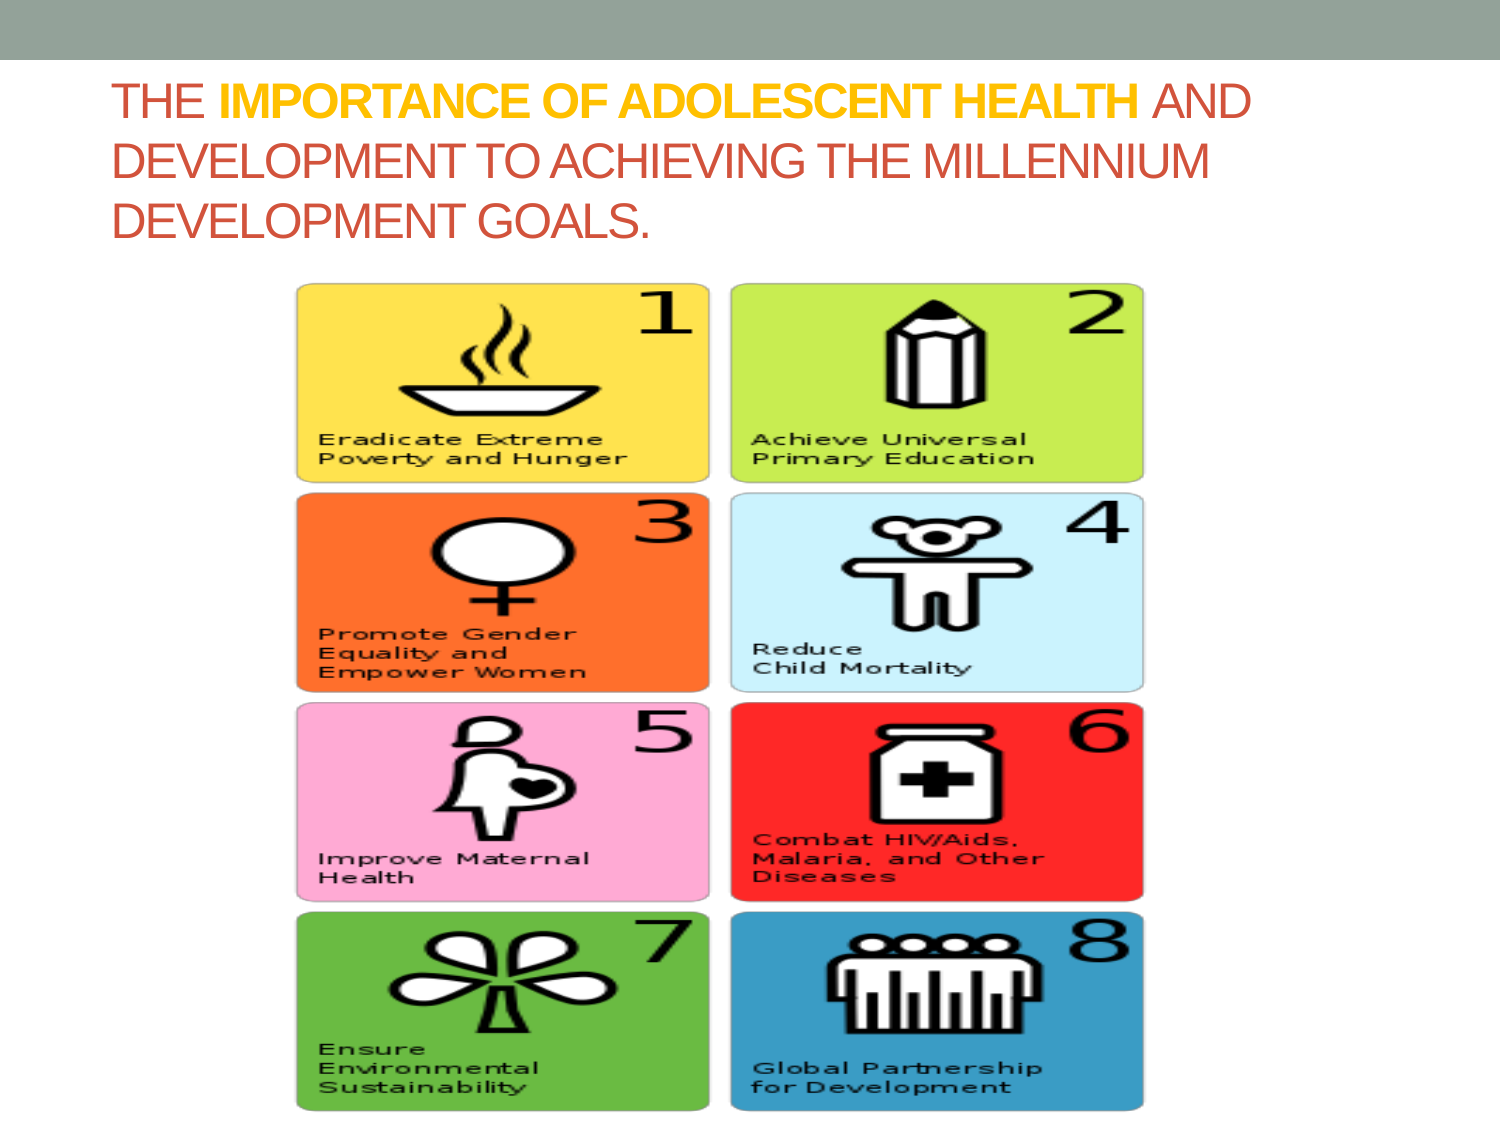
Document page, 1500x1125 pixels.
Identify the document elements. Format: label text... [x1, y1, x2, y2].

picture [269, 270, 1172, 1123]
title THE IMPORTANCE OF ADOLESCENT HEALTH AND DEVELOPMENT TO ACHIEVING THE MILLENNIUM DEVELOPMENT GOALS. [95, 137, 1438, 250]
